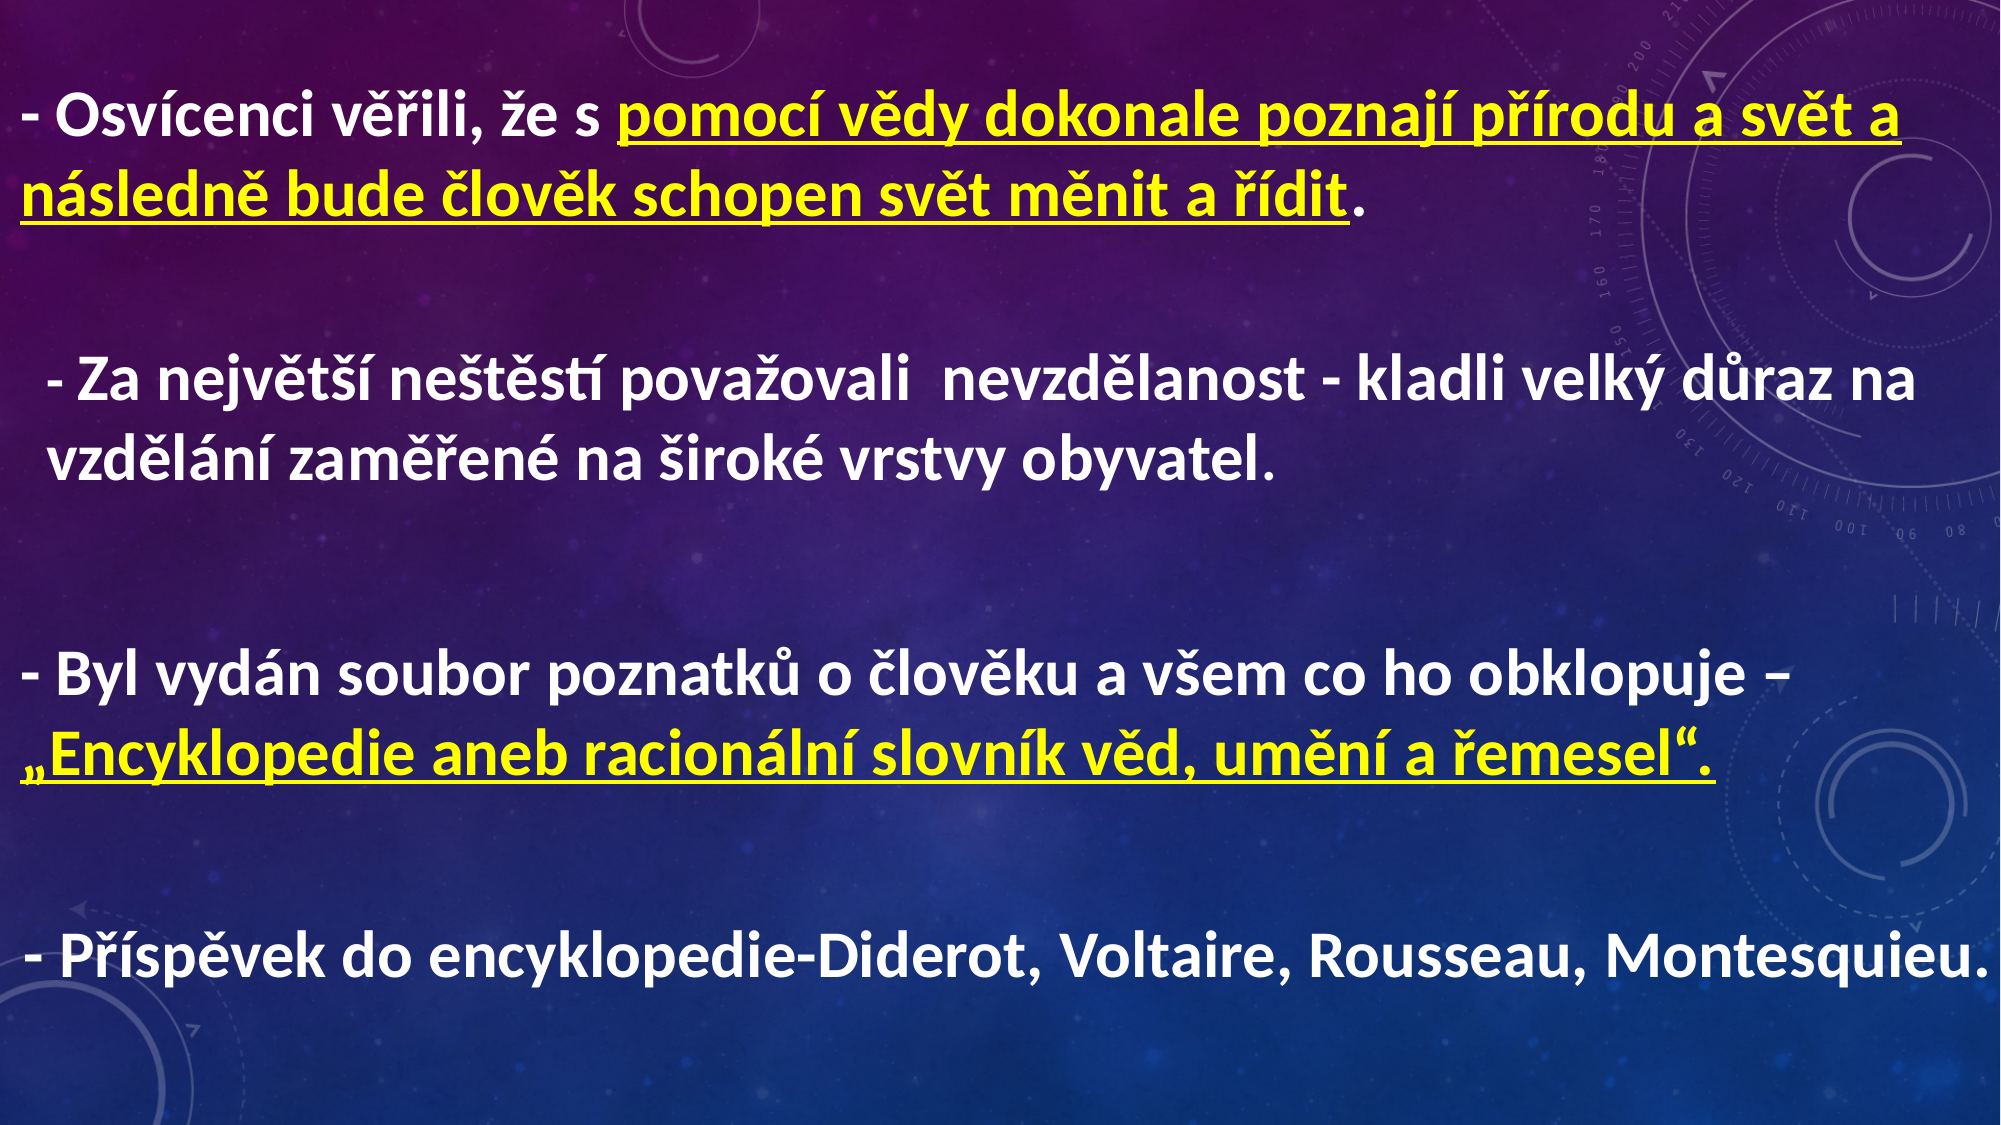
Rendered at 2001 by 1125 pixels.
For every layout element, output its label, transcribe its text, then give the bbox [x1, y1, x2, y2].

text_box - Byl vydán soubor poznatků o člověku a všem co ho obklopuje – „Encyklopedie aneb racionální slovník věd, umění a řemesel“. [5, 621, 1969, 797]
text_box - Osvícenci věřili, že s pomocí vědy dokonale poznají přírodu a svět a následně bude člověk schopen svět měnit a řídit. [5, 62, 2000, 238]
text_box - Za největší neštěstí považovali nevzdělanost - kladli velký důraz na vzdělání zaměřené na široké vrstvy obyvatel. [31, 326, 2000, 501]
picture [0, 0, 2001, 1125]
text_box - Příspěvek do encyklopedie-Diderot, Voltaire, Rousseau, Montesquieu. [8, 903, 2000, 999]
